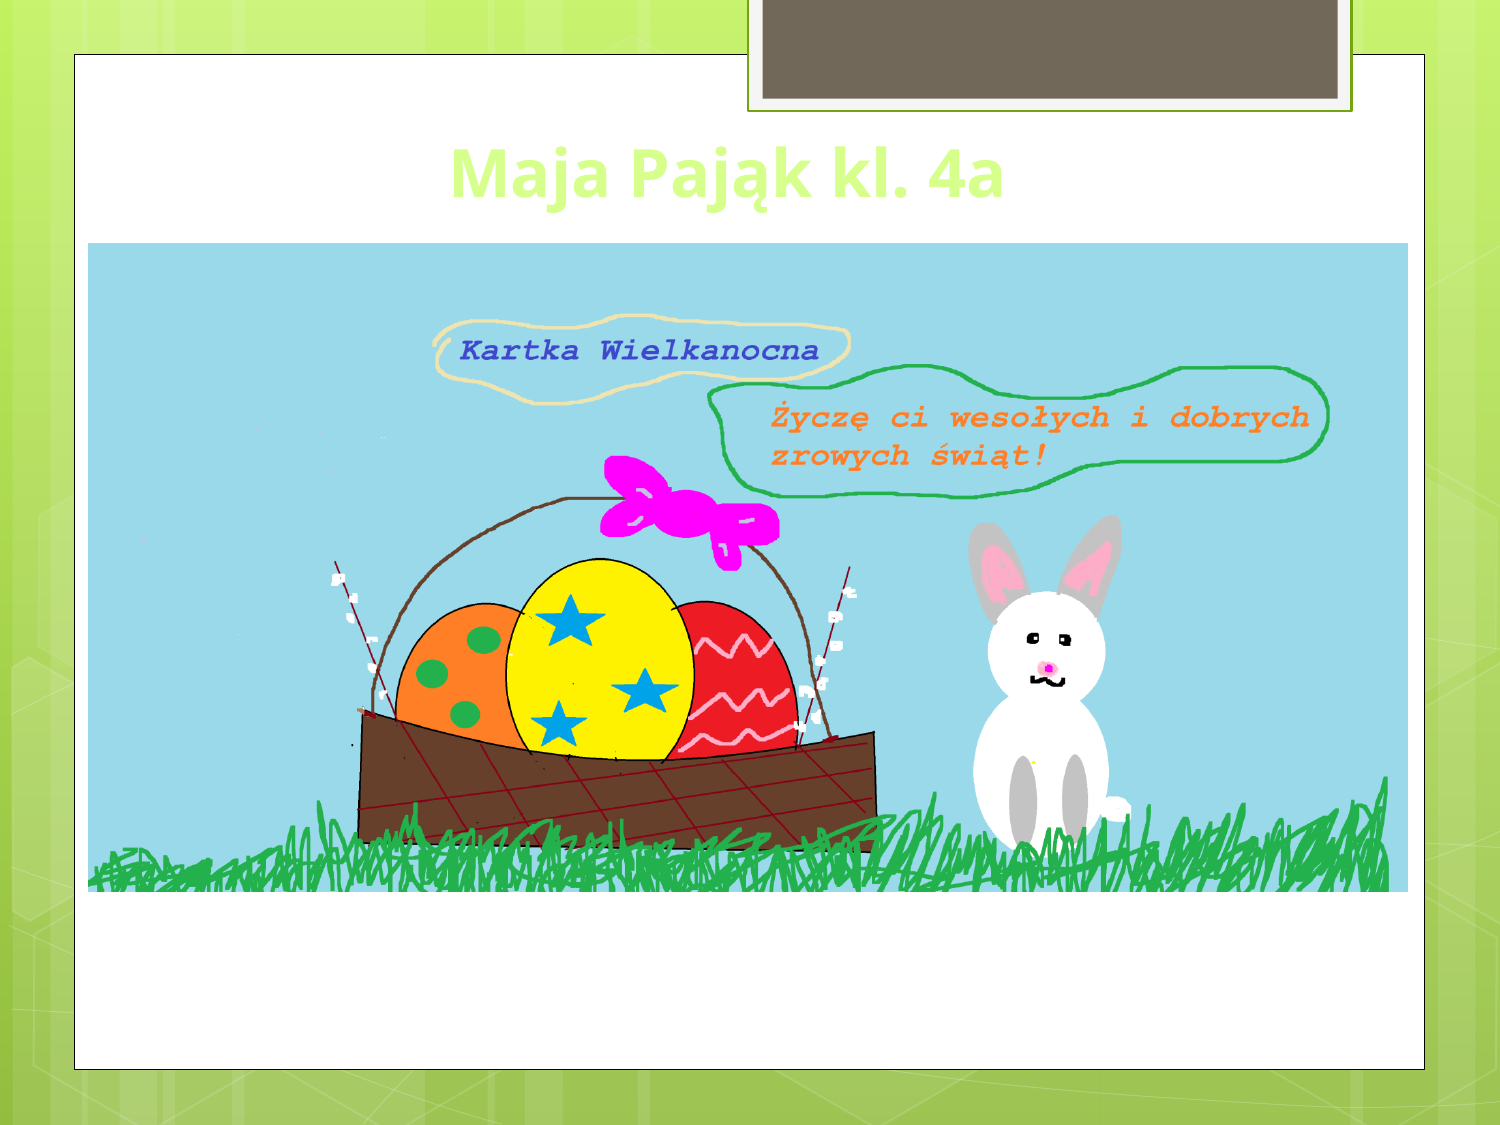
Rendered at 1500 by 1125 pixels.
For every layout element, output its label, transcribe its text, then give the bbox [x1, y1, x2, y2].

text_box Maja Pająk kl. 4a [433, 123, 1023, 219]
picture [88, 243, 1408, 893]
